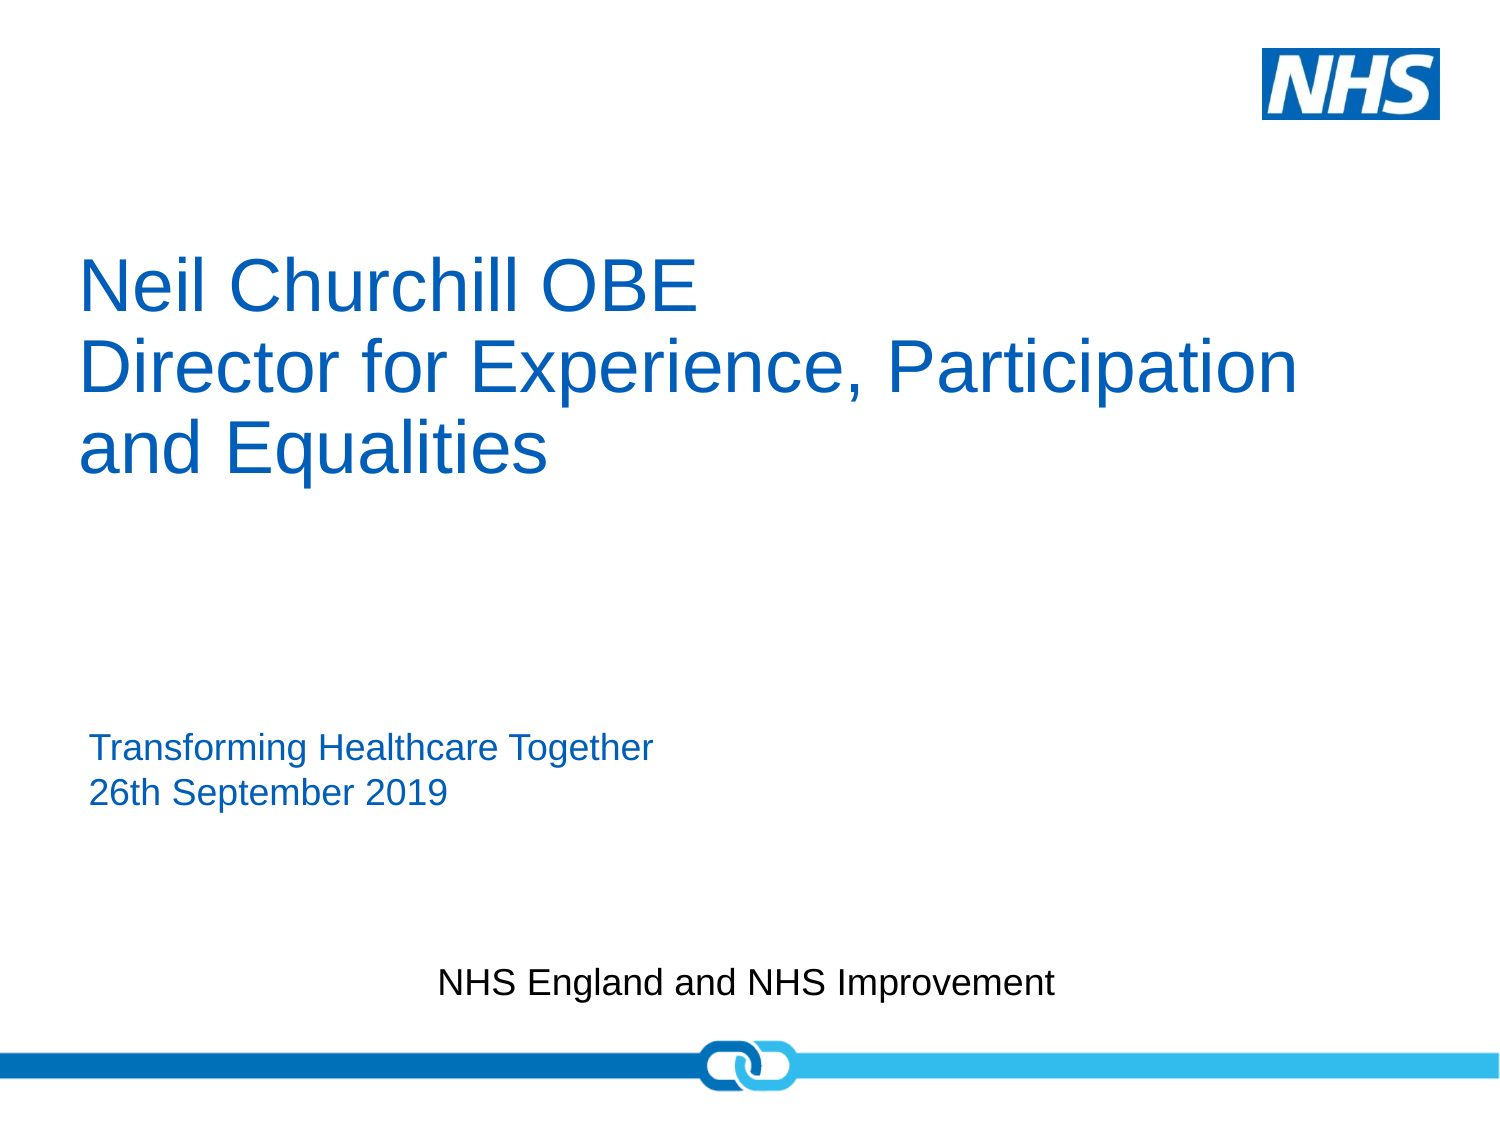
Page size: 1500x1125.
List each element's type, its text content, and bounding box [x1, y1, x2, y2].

title Neil Churchill OBE Director for Experience, Participation and Equalities [63, 239, 1358, 353]
picture [1262, 48, 1440, 120]
picture [0, 1040, 1500, 1092]
subtitle Transforming Healthcare Together 26th September 2019 [73, 716, 1199, 794]
